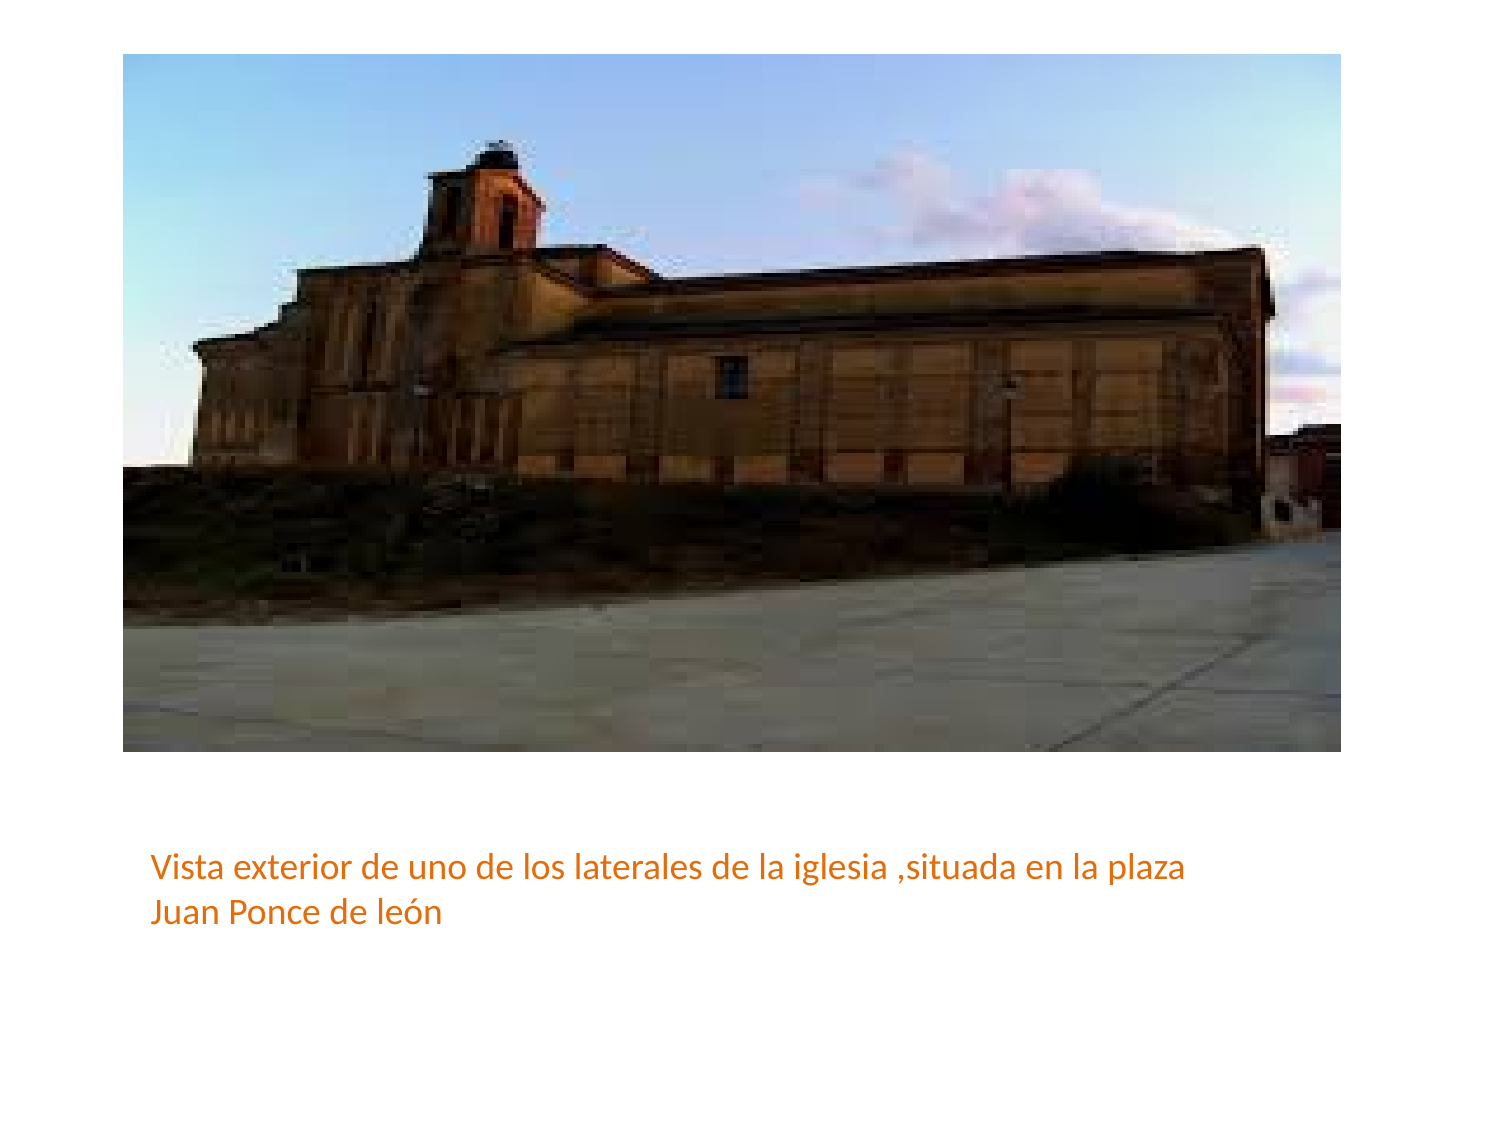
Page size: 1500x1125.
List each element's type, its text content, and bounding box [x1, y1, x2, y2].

picture [123, 54, 1341, 752]
subtitle Vista exterior de uno de los laterales de la iglesia ,situada en la plaza Juan Ponce de león [135, 833, 1276, 1036]
